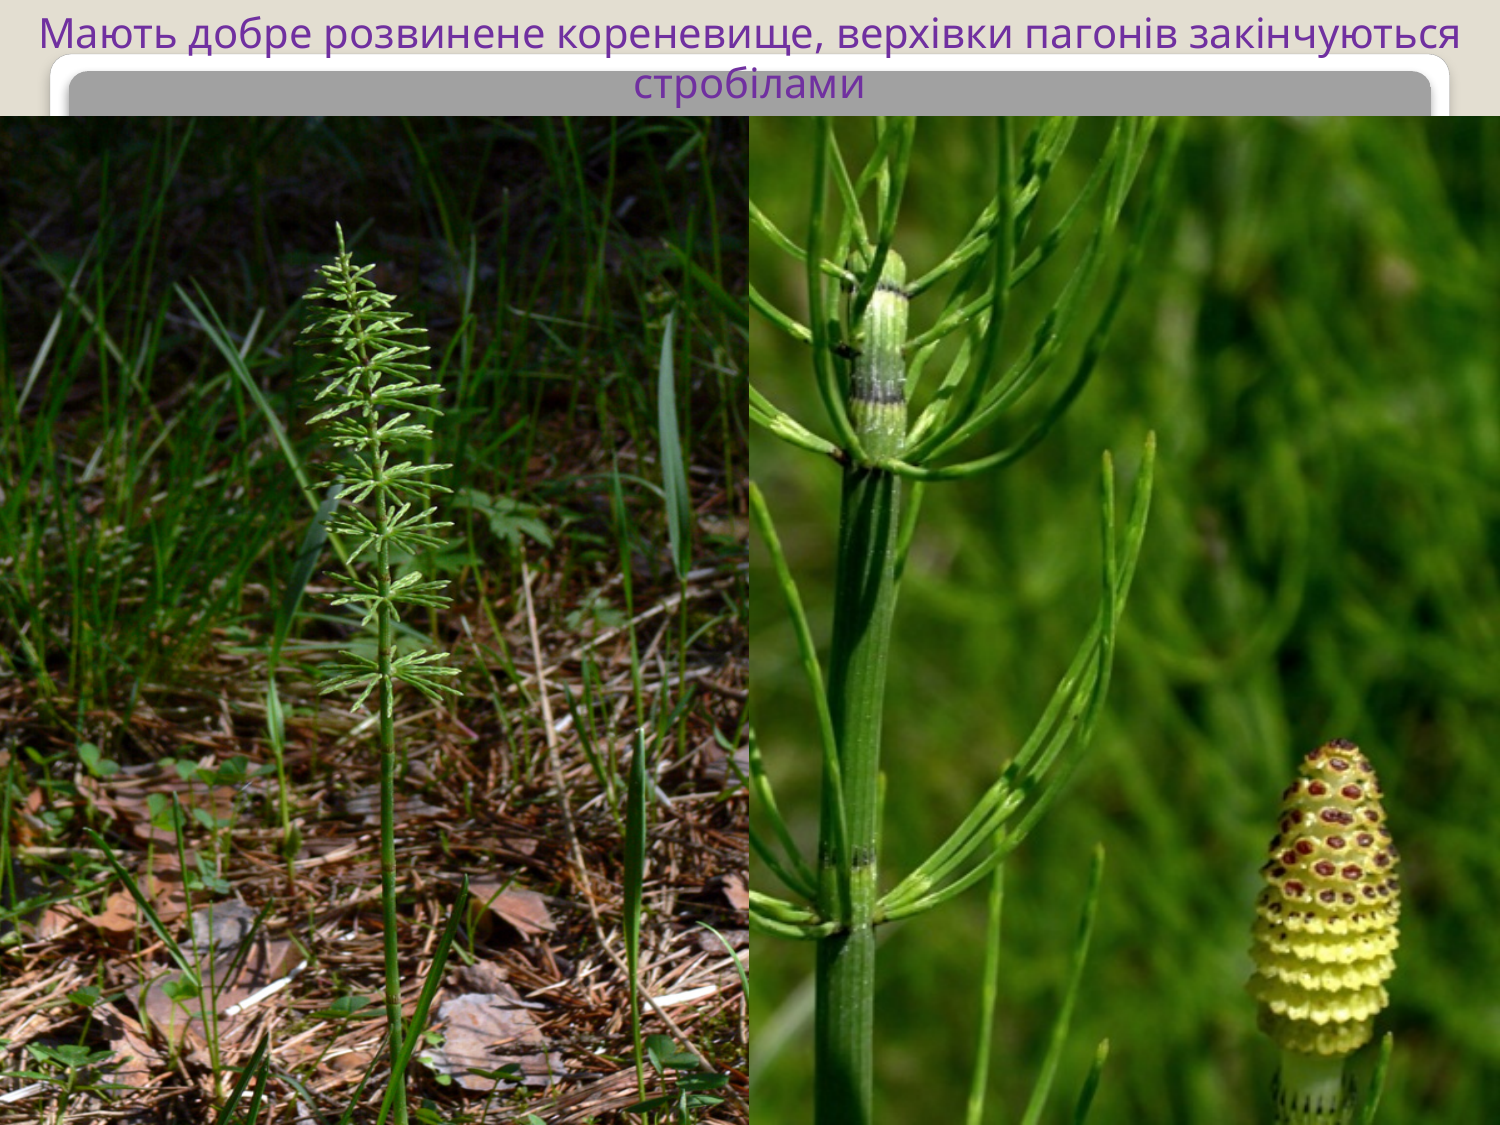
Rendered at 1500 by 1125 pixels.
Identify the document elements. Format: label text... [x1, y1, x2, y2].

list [0, 115, 749, 1125]
text_box Мають добре розвинене кореневище, верхівки пагонів закінчуються стробілами [0, 0, 1500, 115]
picture [749, 115, 1500, 1125]
